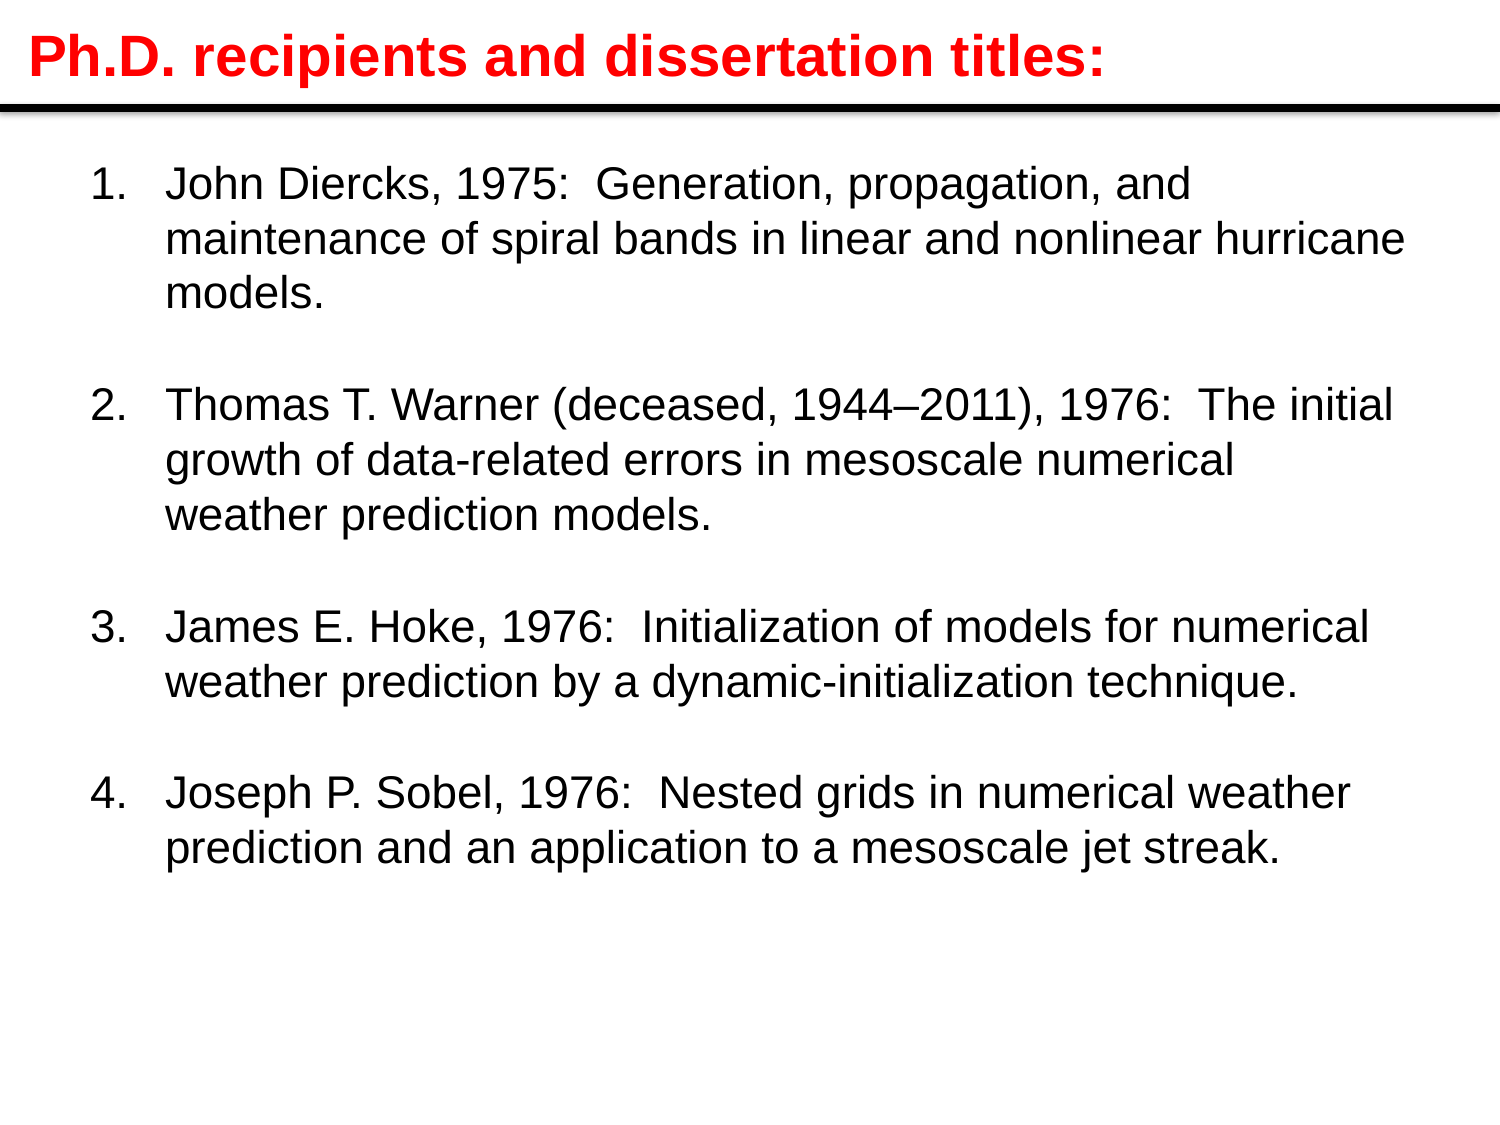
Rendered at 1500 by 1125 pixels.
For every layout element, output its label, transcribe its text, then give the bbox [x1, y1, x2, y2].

list John Diercks, 1975: Generation, propagation, and maintenance of spiral bands in linear and nonlinear hurricane models. Thomas T. Warner (deceased, 1944–2011), 1976: The initial growth of data-related errors in mesoscale numerical weather prediction models. James E. Hoke, 1976: Initialization of models for numerical weather prediction by a dynamic-initialization technique. Joseph P. Sobel, 1976: Nested grids in numerical weather prediction and an application to a mesoscale jet streak. [75, 145, 1425, 1125]
title Ph.D. recipients and dissertation titles: [13, 0, 1345, 107]
